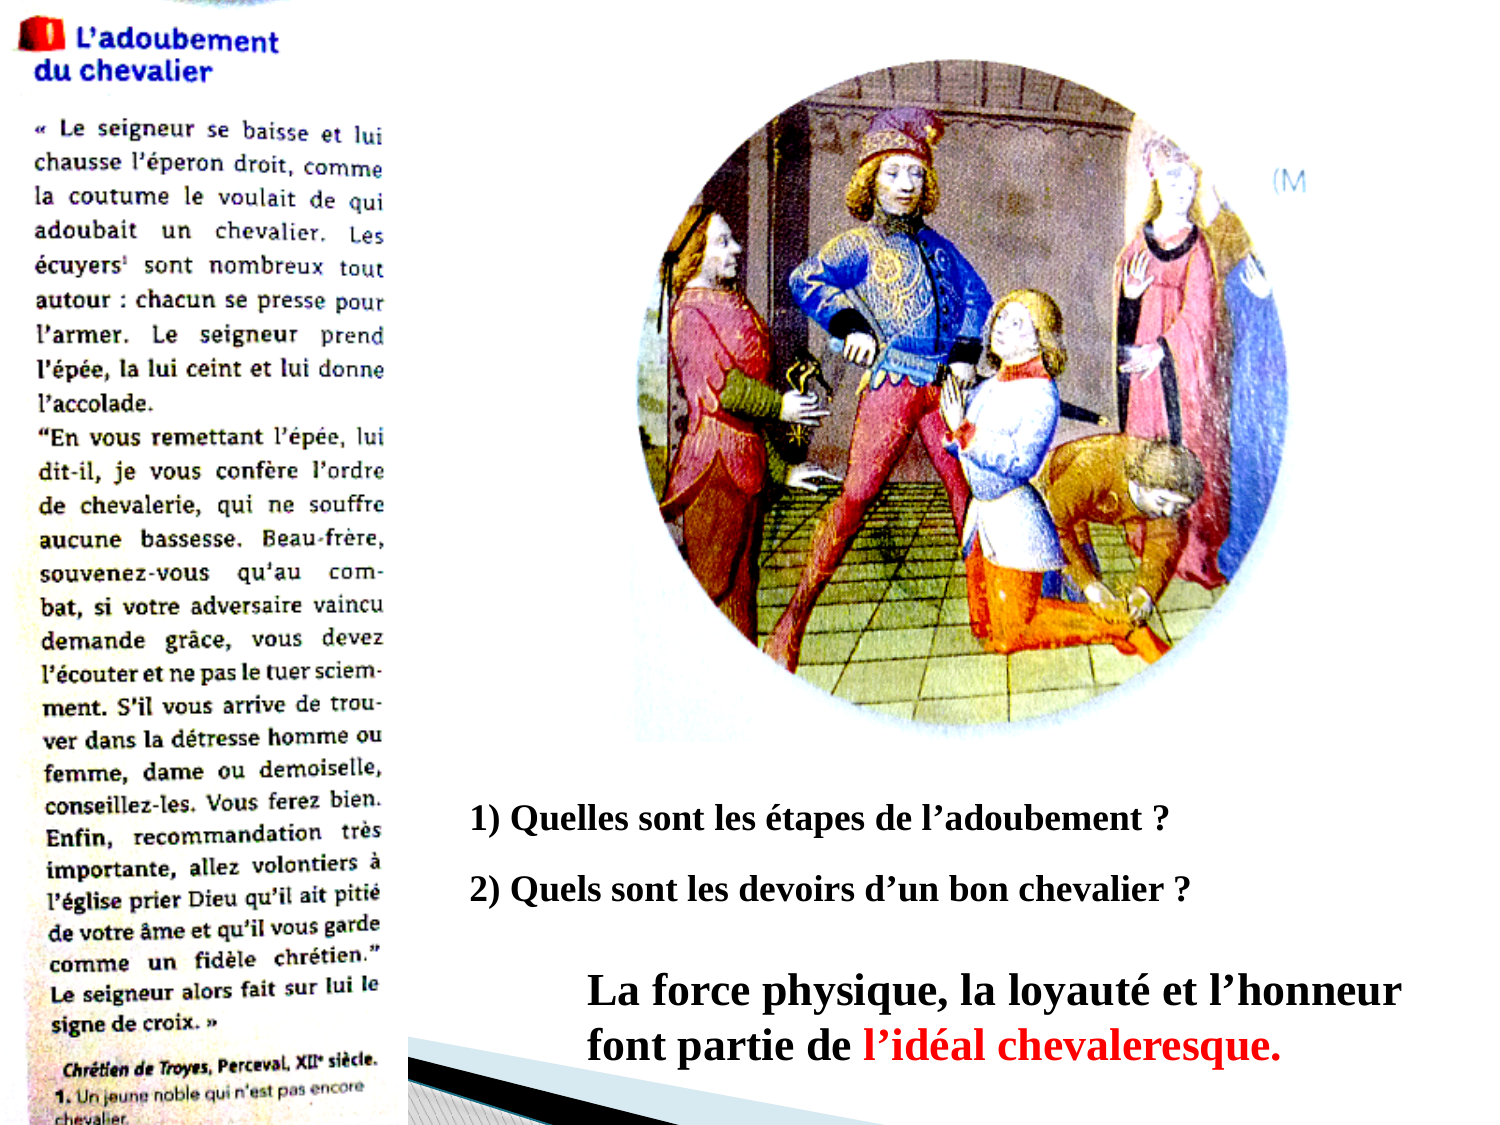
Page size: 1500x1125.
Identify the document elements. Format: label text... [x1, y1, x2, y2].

text_box 1) Quelles sont les étapes de l’adoubement ? [454, 785, 1447, 846]
picture [0, 0, 408, 1125]
text_box 2) Quels sont les devoirs d’un bon chevalier ? [454, 856, 1447, 916]
text_box La force physique, la loyauté et l’honneur font partie de l’idéal chevaleresque. [572, 952, 1495, 1077]
picture [608, 30, 1309, 743]
